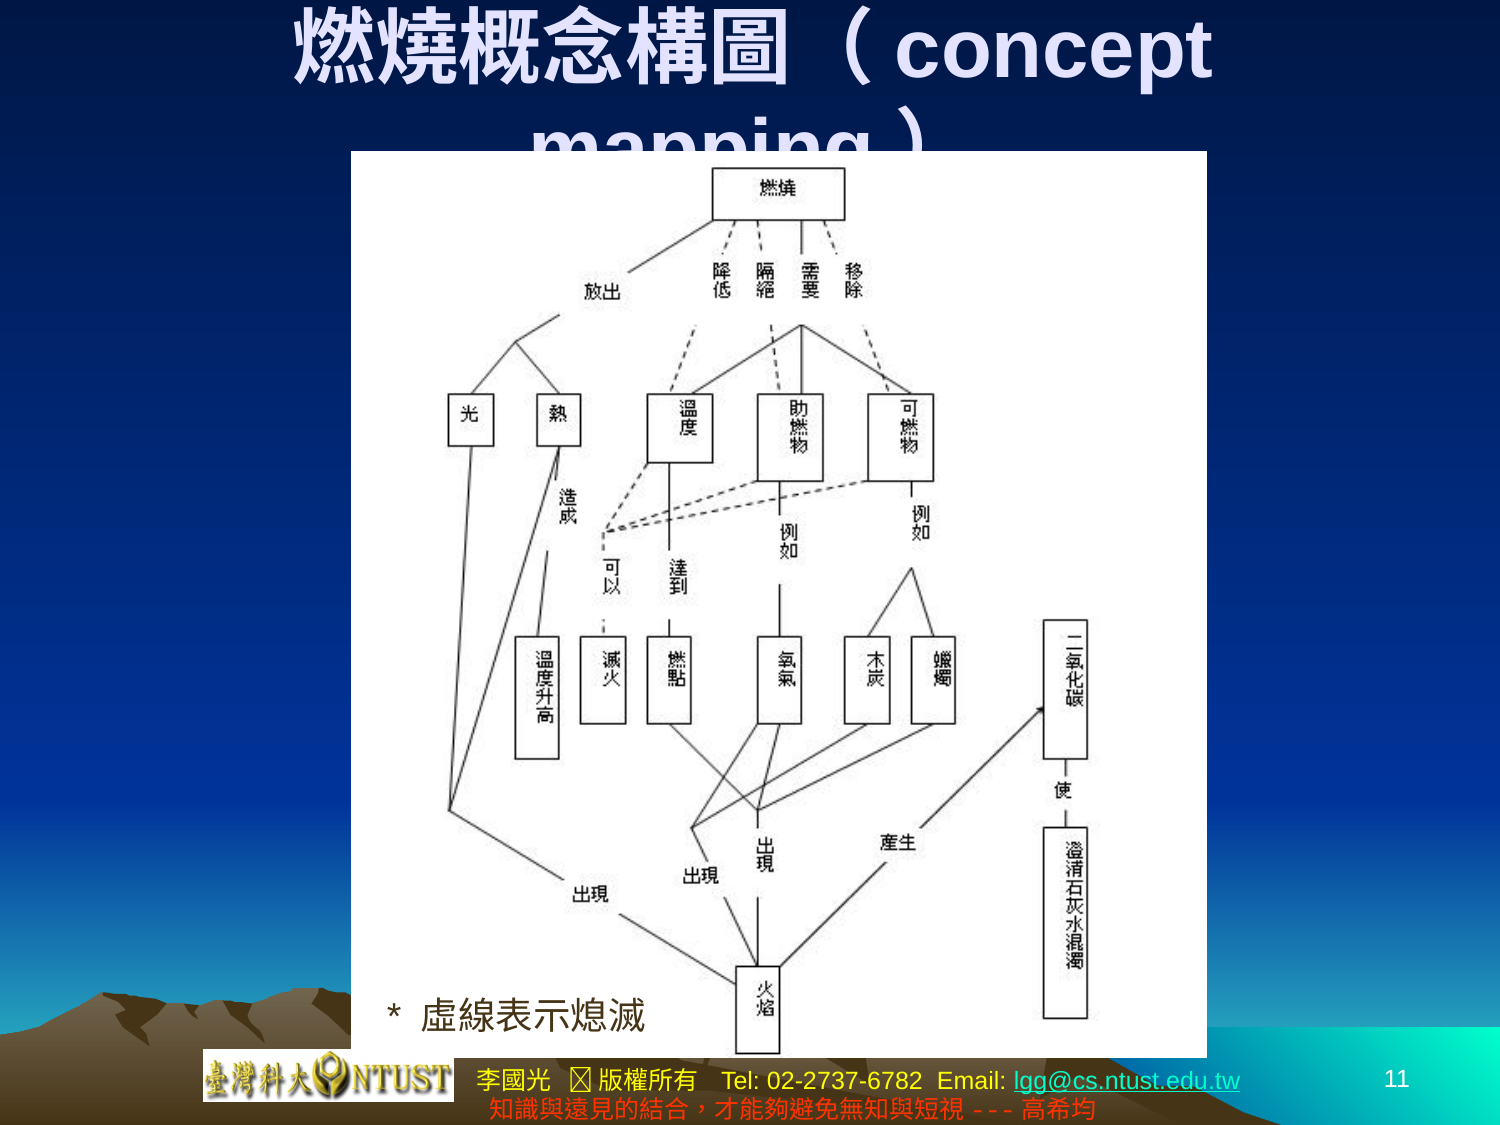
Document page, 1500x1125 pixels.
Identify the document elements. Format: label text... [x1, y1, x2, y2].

slide_number 11 [1074, 1024, 1426, 1101]
picture [203, 1049, 454, 1102]
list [351, 151, 1208, 1058]
title 燃燒概念構圖（concept mapping） [77, 0, 1429, 188]
